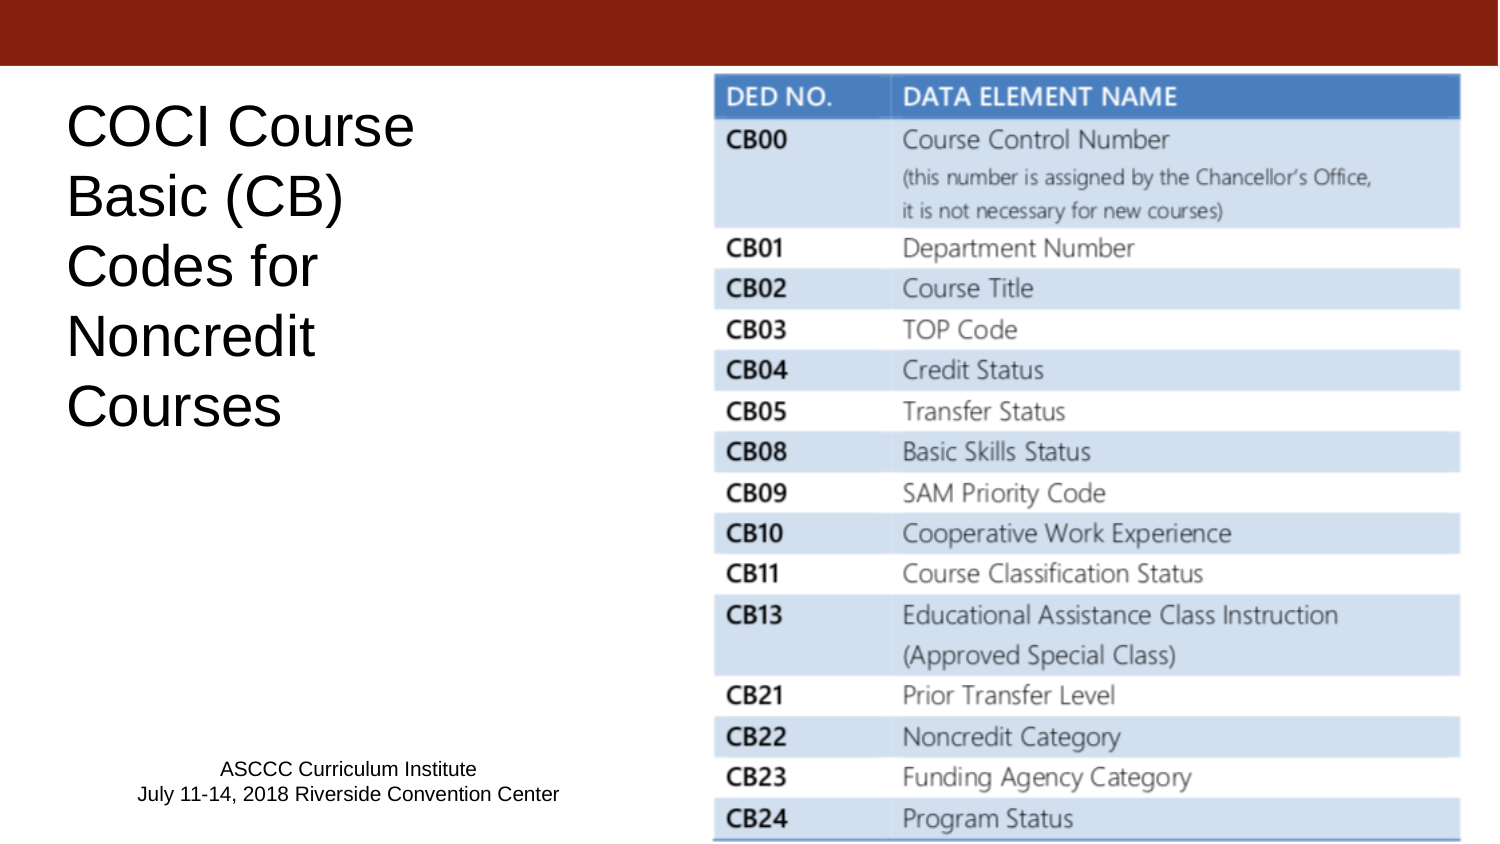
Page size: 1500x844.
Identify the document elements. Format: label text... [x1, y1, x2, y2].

title COCI Course Basic (CB) Codes for Noncredit Courses [51, 72, 513, 456]
text_box ASCCC Curriculum Institute July 11-14, 2018 Riverside Convention Center [0, 740, 697, 813]
picture [712, 72, 1463, 842]
